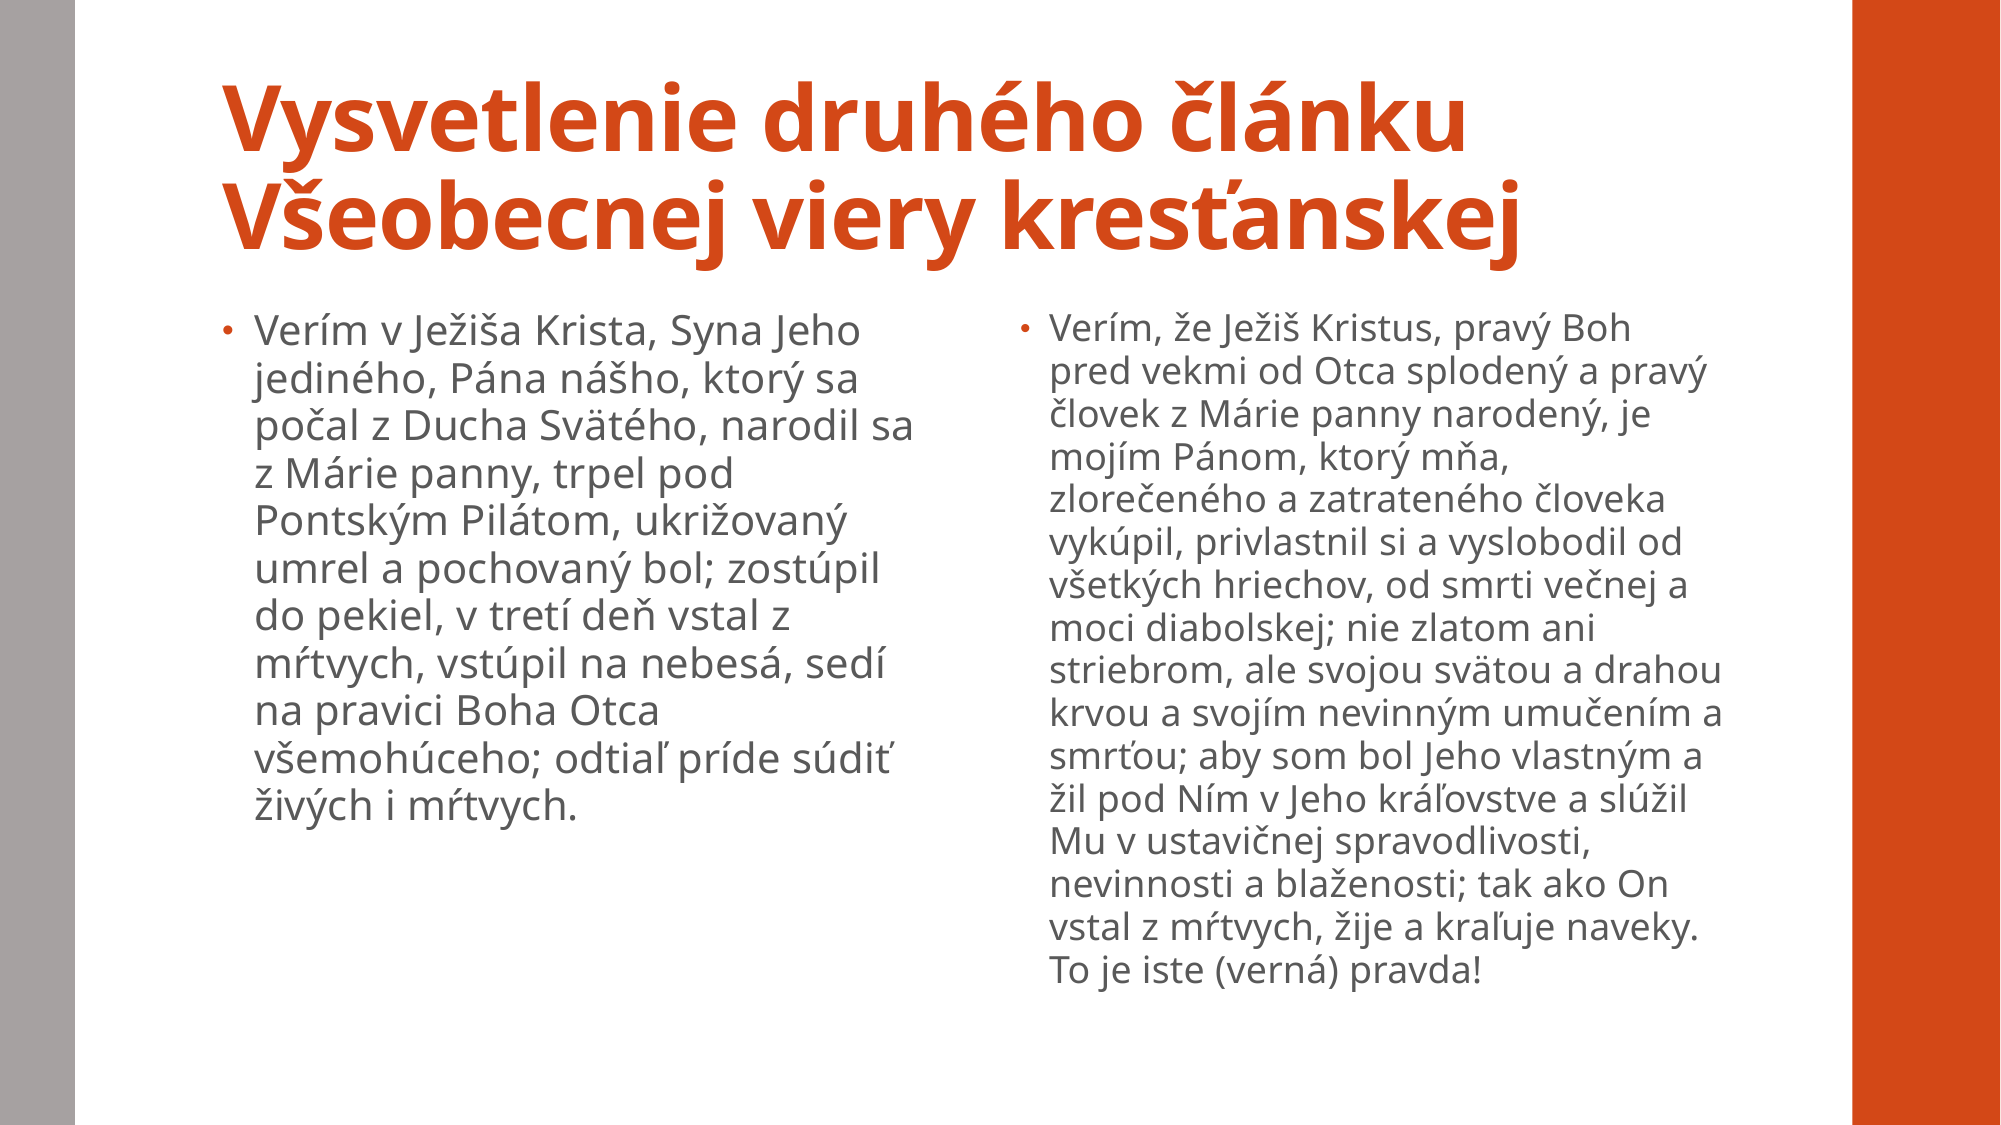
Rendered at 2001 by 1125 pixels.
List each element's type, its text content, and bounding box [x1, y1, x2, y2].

list Verím, že Ježiš Kristus, pravý Boh pred vekmi od Otca splodený a pravý človek z Márie panny narodený, je mojím Pánom, ktorý mňa, zlorečeného a zatrateného človeka vykúpil, privlastnil si a vyslobodil od všetkých hriechov, od smrti večnej a moci diabolskej; nie zlatom ani striebrom, ale svojou svätou a drahou krvou a svojím nevinným umučením a smrťou; aby som bol Jeho vlastným a žil pod Ním v Jeho kráľovstve a slúžil Mu v ustavičnej spravodlivosti, nevinnosti a blaženosti; tak ako On vstal z mŕtvych, žije a kraľuje naveky. To je iste (verná) pravda! [1005, 299, 1740, 1014]
list Verím v Ježiša Krista, Syna Jeho jediného, Pána nášho, ktorý sa počal z Ducha Svätého, narodil sa z Márie panny, trpel pod Pontským Pilátom, ukrižovaný umrel a pochovaný bol; zostúpil do pekiel, v tretí deň vstal z mŕtvych, vstúpil na nebesá, sedí na pravici Boha Otca všemohúceho; odtiaľ príde súdiť živých i mŕtvych. [206, 299, 942, 1014]
title Vysvetlenie druhého článku Všeobecnej viery kresťanskej [206, 48, 1797, 278]
